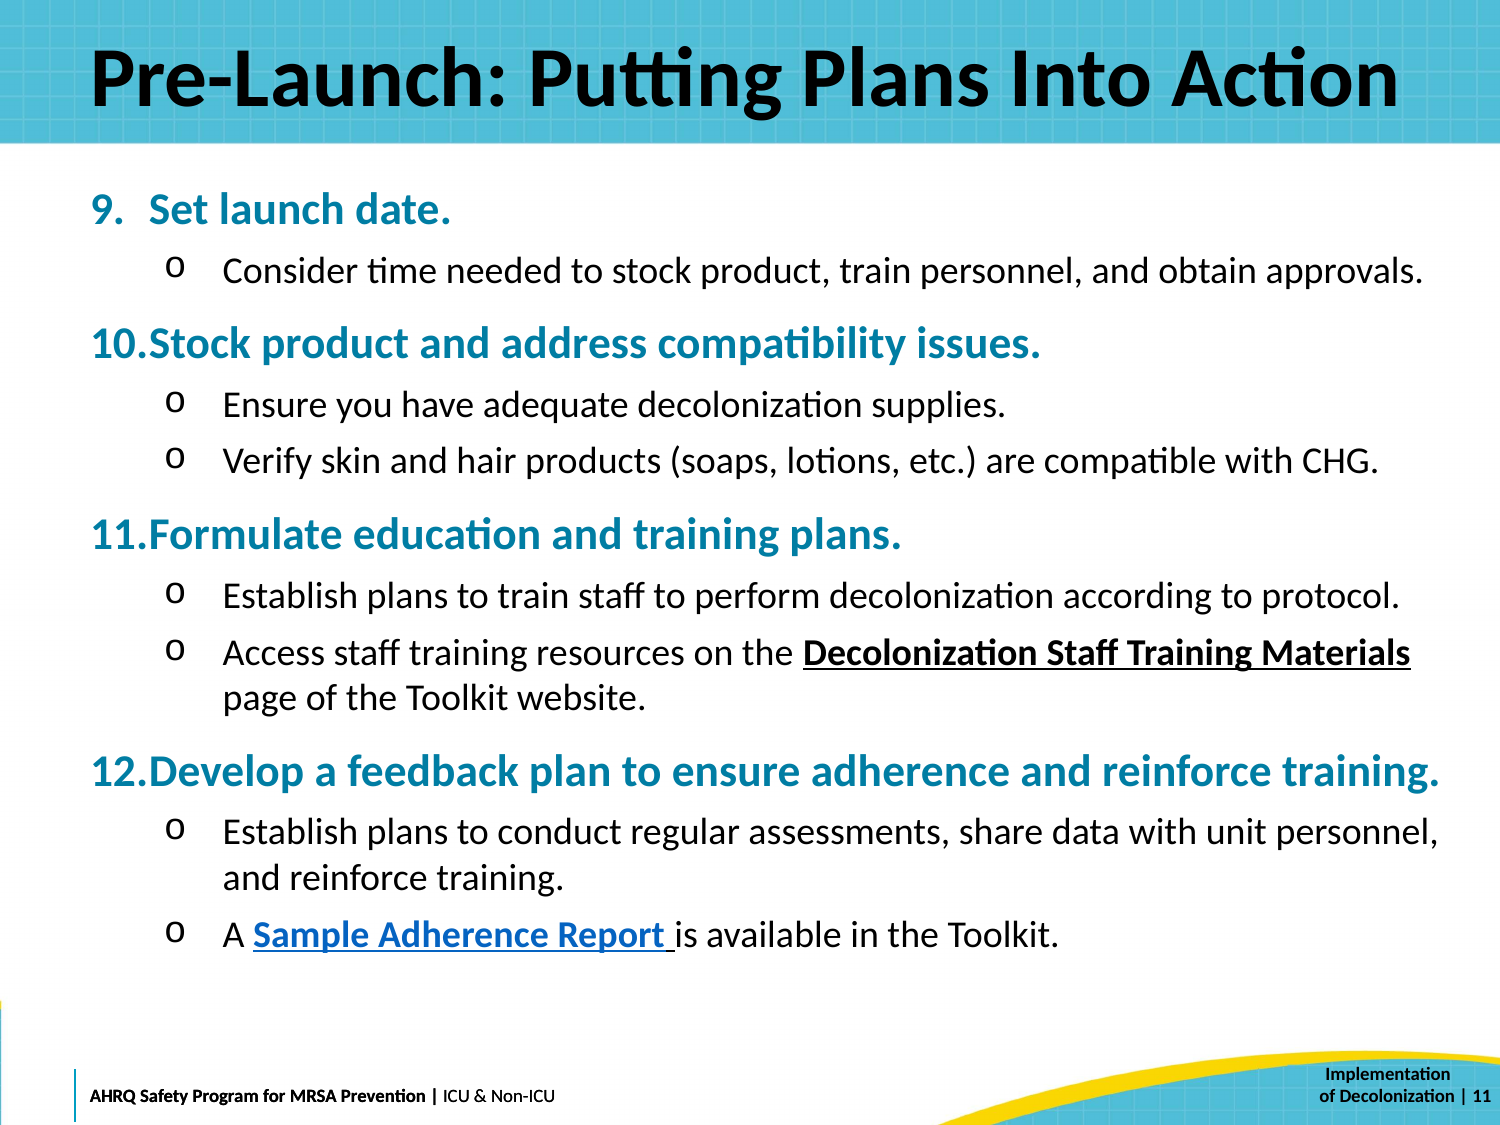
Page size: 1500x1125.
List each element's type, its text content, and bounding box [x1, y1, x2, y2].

title Pre-Launch: Putting Plans Into Action [75, 0, 1425, 150]
list Set launch date. Consider time needed to stock product, train personnel, and obtain approvals. Stock product and address compatibility issues. Ensure you have adequate decolonization supplies. Verify skin and hair products (soaps, lotions, etc.) are compatible with CHG. Formulate education and training plans. Establish plans to train staff to perform decolonization according to protocol. Access staff training resources on the Decolonization Staff Training Materials page of the Toolkit website. Develop a feedback plan to ensure adherence and reinforce training. Establish plans to conduct regular assessments, share data with unit personnel, and reinforce training. A Sample Adherence Report is available in the Toolkit. [75, 171, 1471, 1065]
picture [0, 0, 1500, 1125]
slide_number | 11 [1455, 1065, 1500, 1125]
